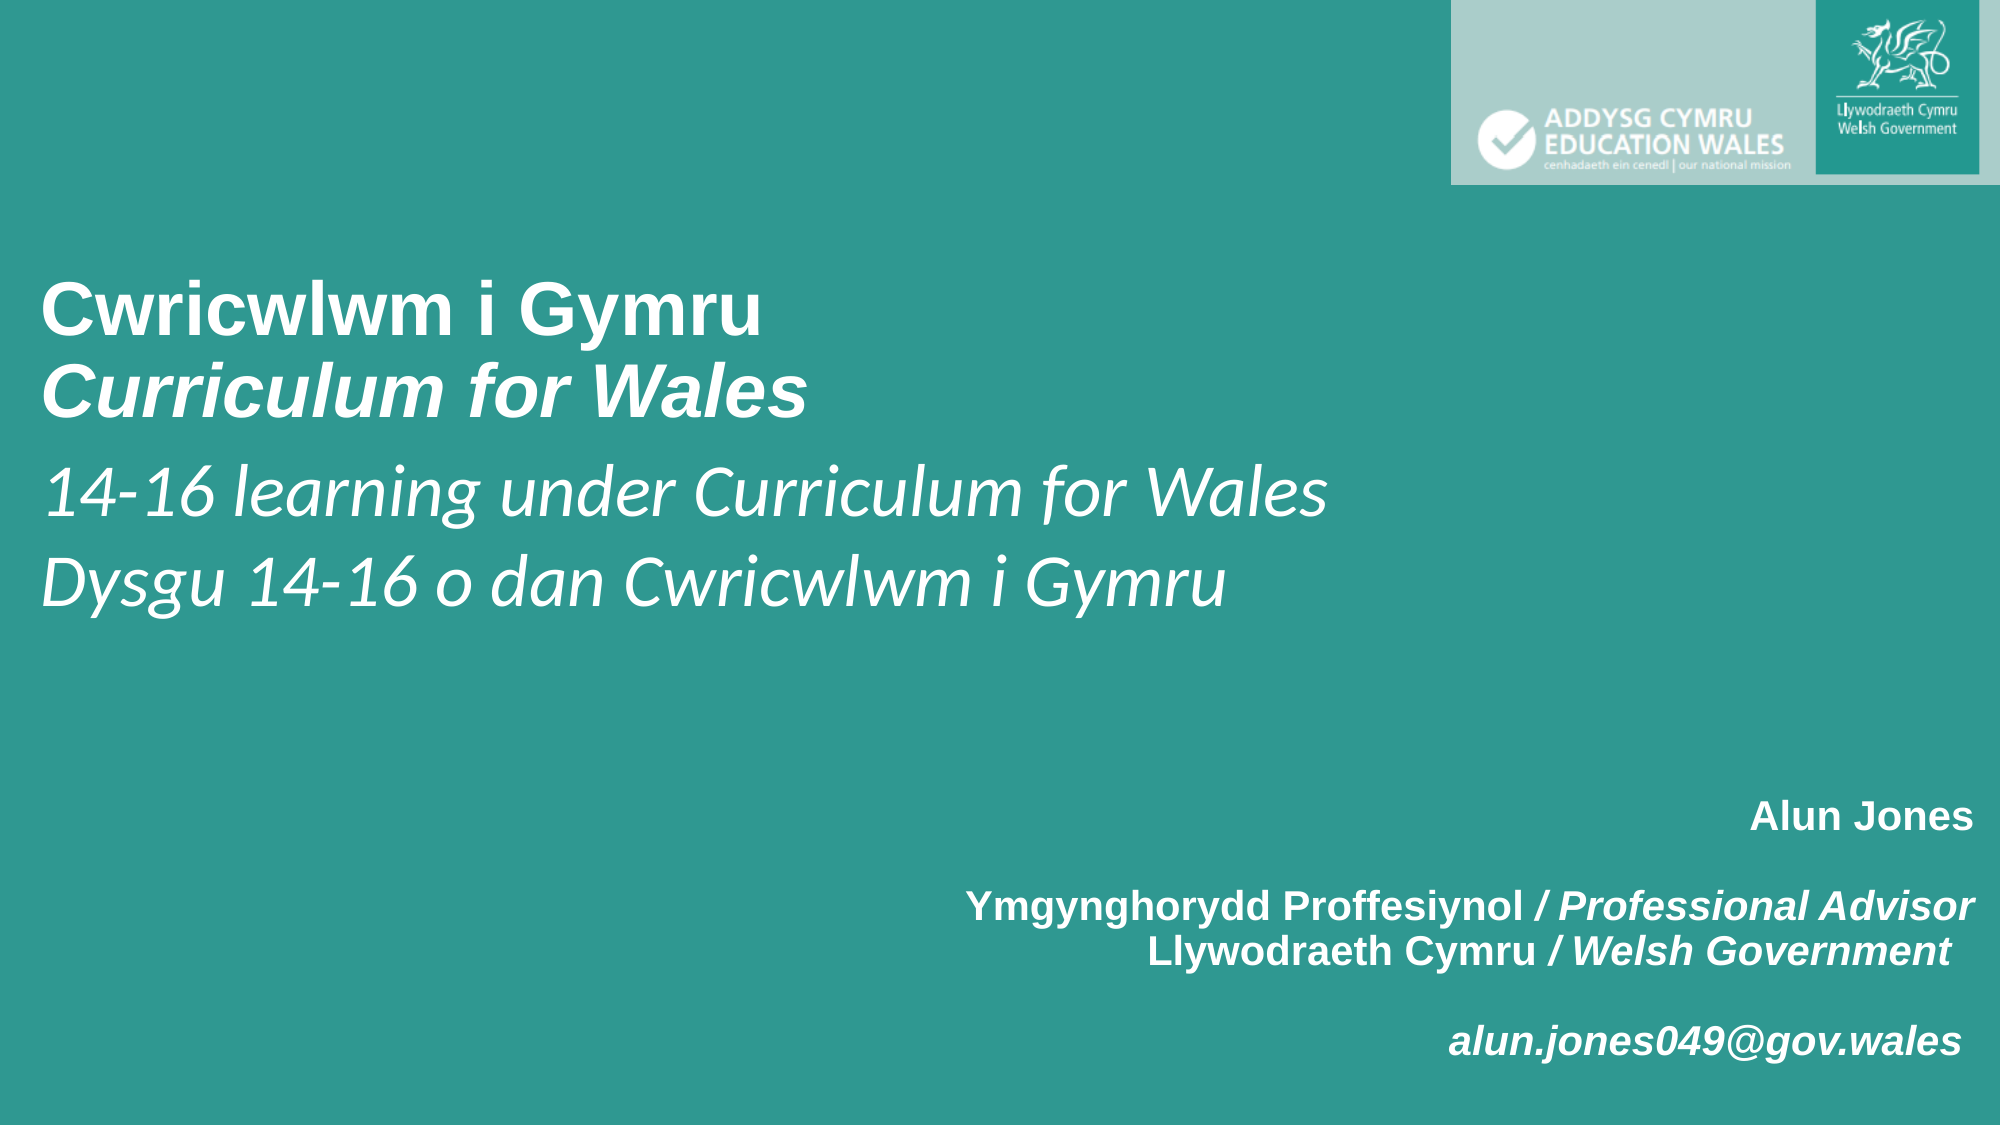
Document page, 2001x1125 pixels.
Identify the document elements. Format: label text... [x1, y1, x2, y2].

title Cwricwlwm i Gymru Curriculum for Wales [25, 258, 2000, 541]
text_box Alun Jones Ymgynghorydd Proffesiynol / Professional Advisor Llywodraeth Cymru / Welsh Government alun.jones049@gov.wales [912, 688, 1990, 1099]
picture [1451, 0, 2000, 185]
text_box 14-16 learning under Curriculum for Wales Dysgu 14-16 o dan Cwricwlwm i Gymru [25, 434, 1726, 630]
